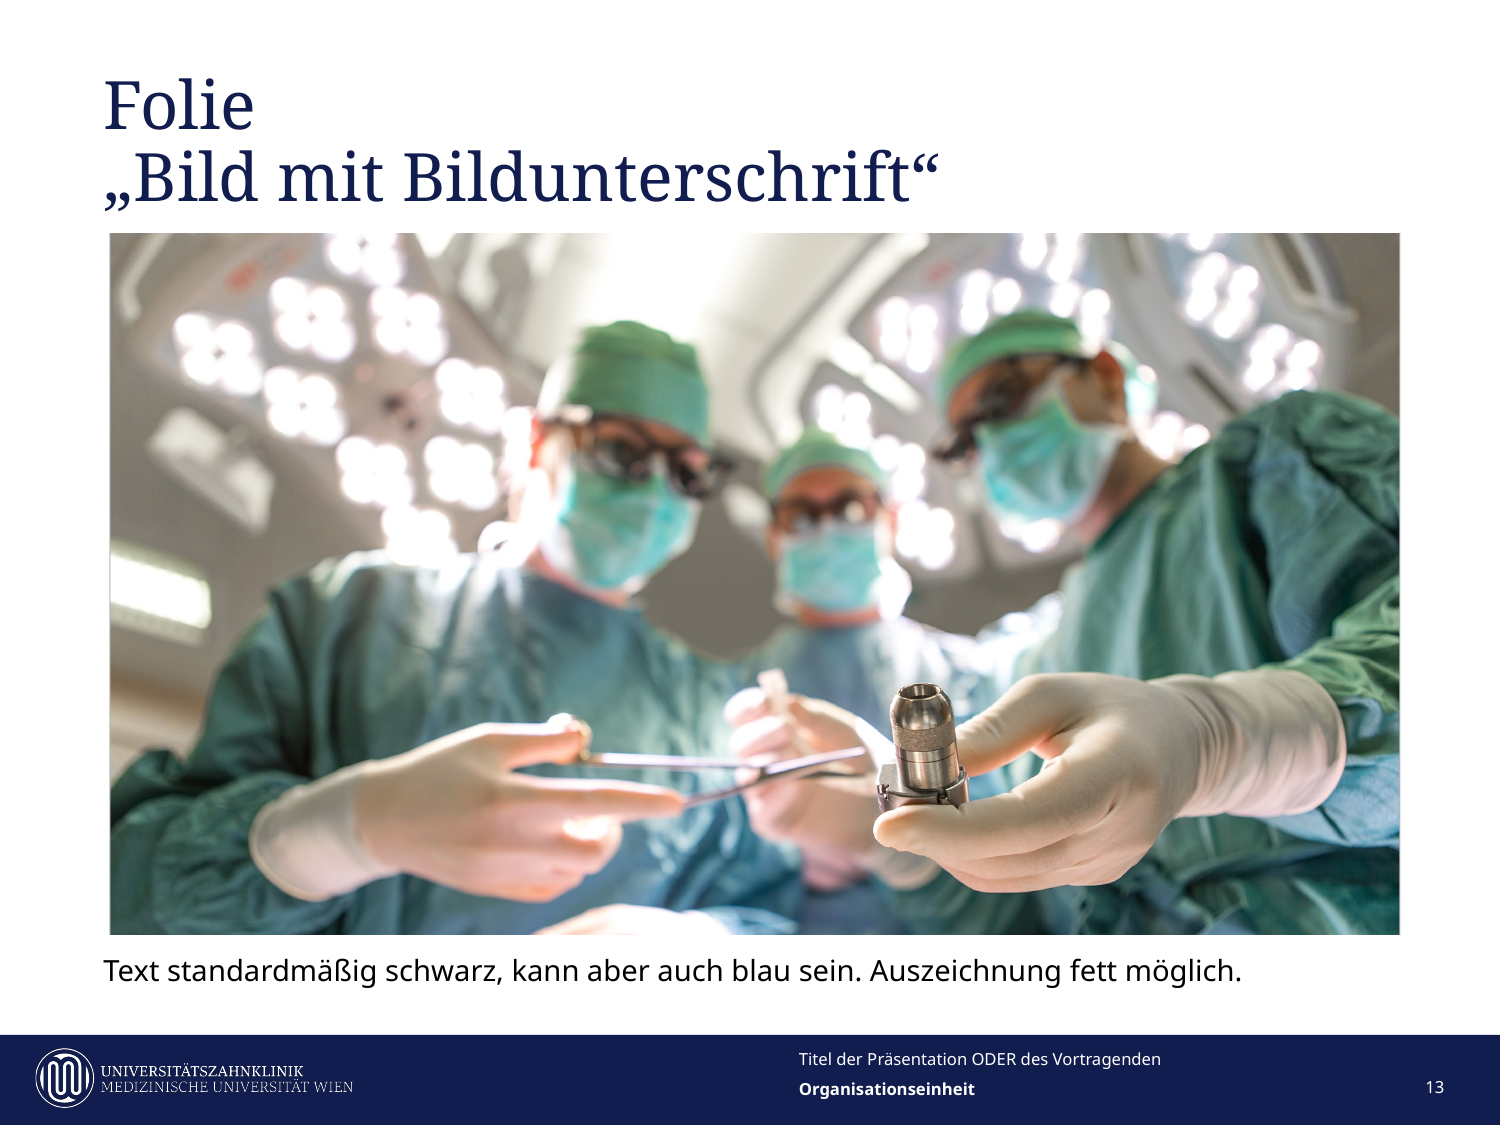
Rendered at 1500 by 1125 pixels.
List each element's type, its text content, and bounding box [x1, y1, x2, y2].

footer Titel der Präsentation ODER des Vortragenden [784, 1041, 1381, 1079]
list Text standardmäßig schwarz, kann aber auch blau sein. Auszeichnung fett möglich. [103, 935, 1402, 1028]
picture [103, 233, 1404, 935]
slide_number 13 [1396, 1055, 1473, 1107]
slide_number Organisationseinheit [784, 1079, 1381, 1110]
title Folie „Bild mit Bildunterschrift“ [103, 59, 1398, 220]
